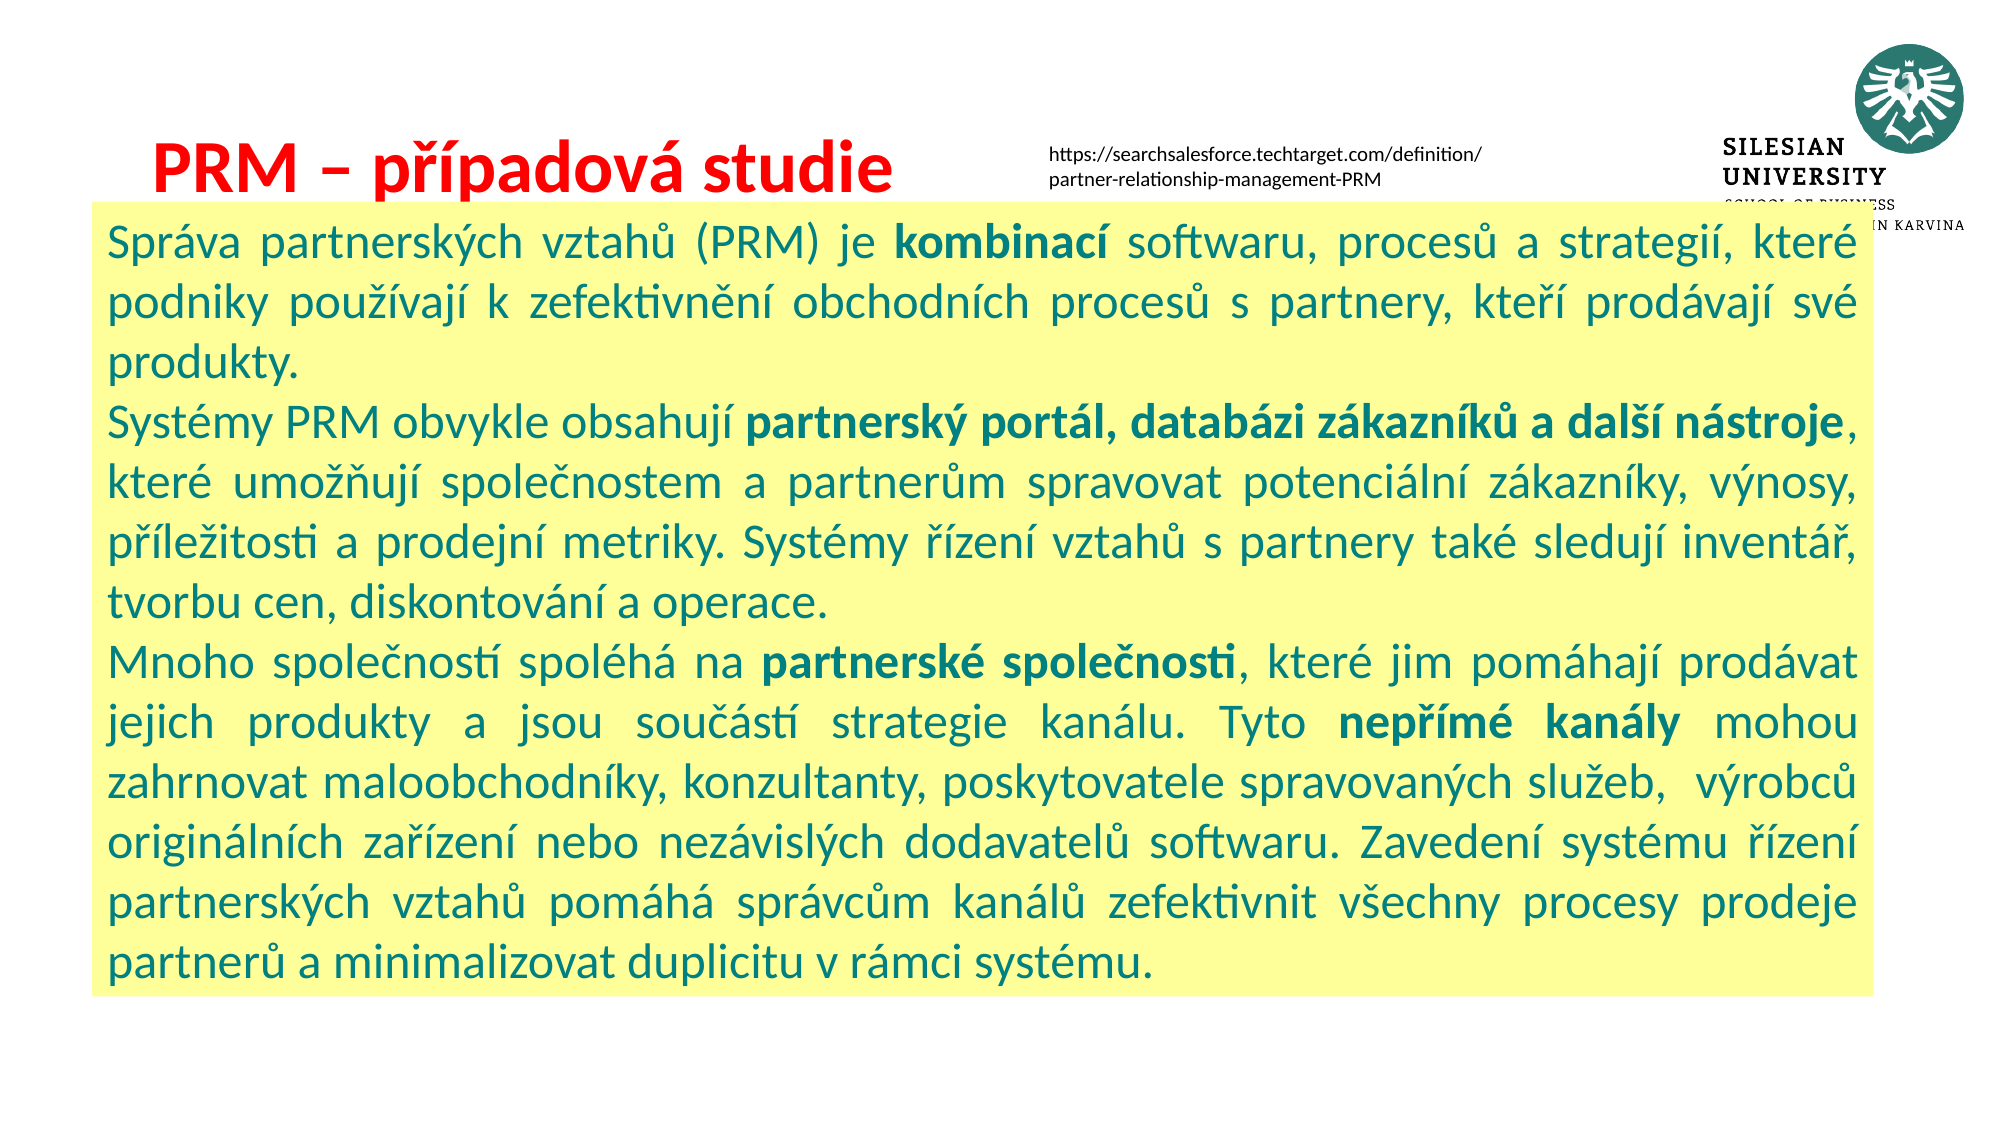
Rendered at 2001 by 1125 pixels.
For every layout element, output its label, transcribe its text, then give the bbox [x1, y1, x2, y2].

title PRM – případová studie [137, 59, 983, 201]
text_box https://searchsalesforce.techtarget.com/definition/partner-relationship-management-PRM [1034, 132, 1527, 198]
text_box Správa partnerských vztahů (PRM) je kombinací softwaru, procesů a strategií, které podniky používají k zefektivnění obchodních procesů s partnery, kteří prodávají své produkty. Systémy PRM obvykle obsahují partnerský portál, databázi zákazníků a další nástroje, které umožňují společnostem a partnerům spravovat potenciální zákazníky, výnosy, příležitosti a prodejní metriky. Systémy řízení vztahů s partnery také sledují inventář, tvorbu cen, diskontování a operace. Mnoho společností spoléhá na partnerské společnosti, které jim pomáhají prodávat jejich produkty a jsou součástí strategie kanálu. Tyto nepřímé kanály mohou zahrnovat maloobchodníky, konzultanty, poskytovatele spravovaných služeb, výrobců originálních zařízení nebo nezávislých dodavatelů softwaru. Zavedení systému řízení partnerských vztahů pomáhá správcům kanálů zefektivnit všechny procesy prodeje partnerů a minimalizovat duplicitu v rámci systému. [92, 201, 1874, 997]
picture [1723, 44, 1964, 230]
